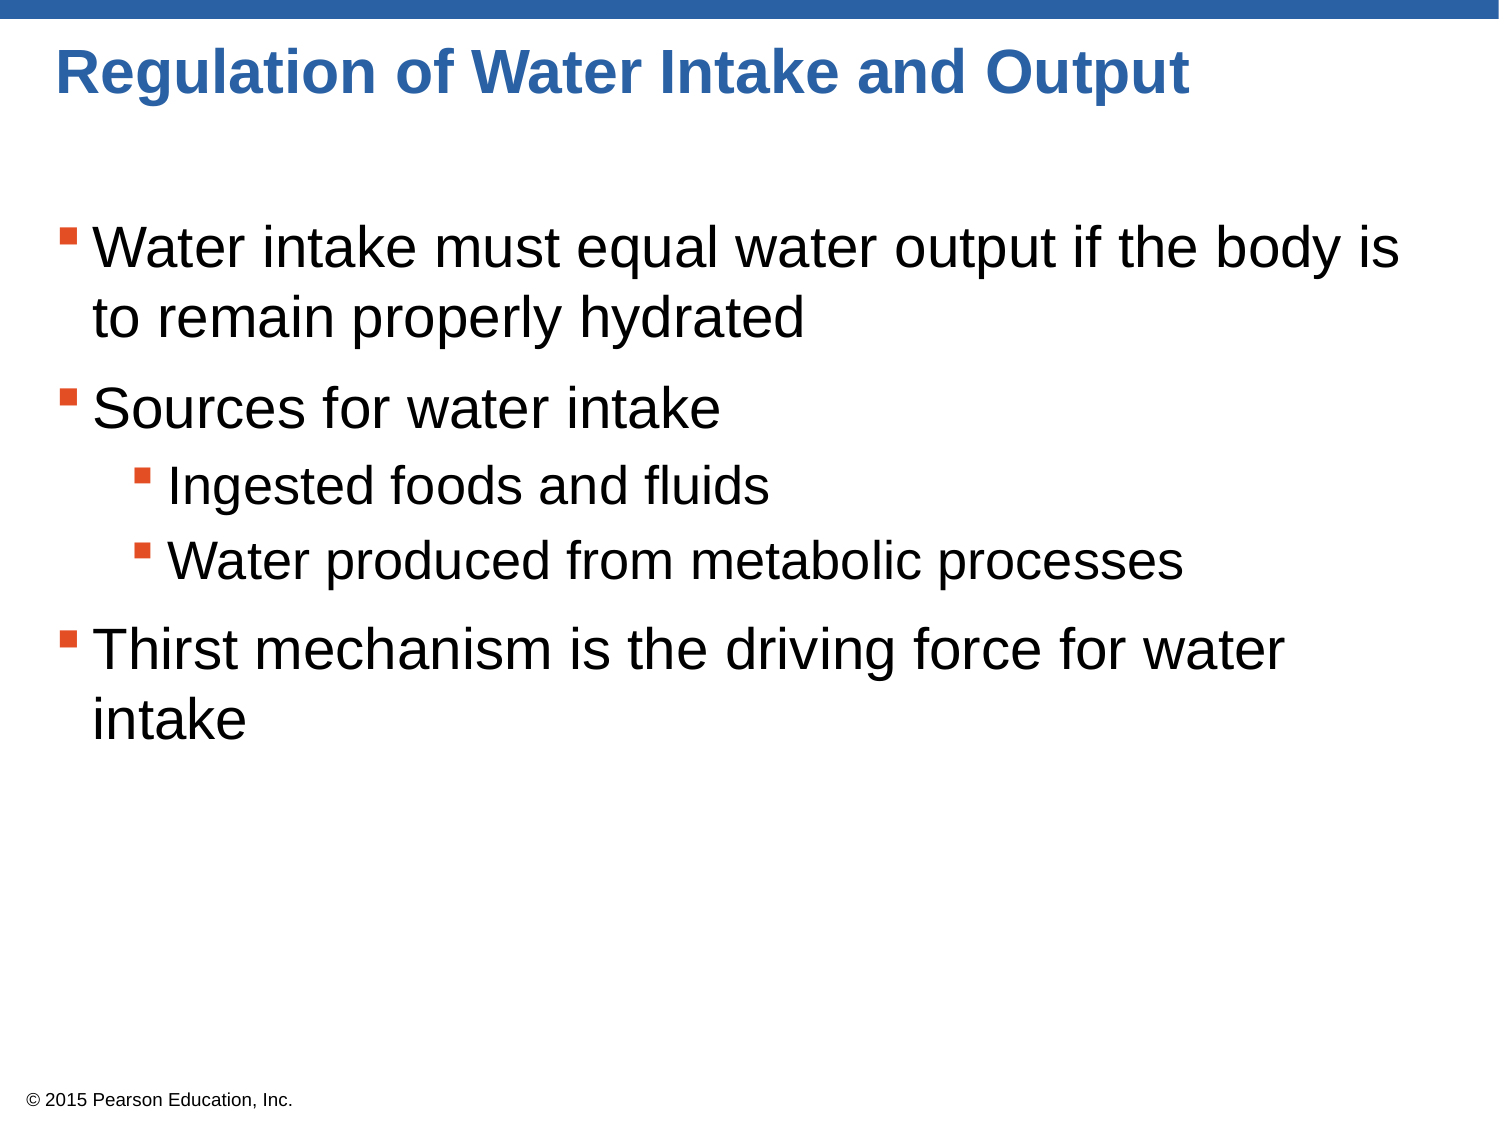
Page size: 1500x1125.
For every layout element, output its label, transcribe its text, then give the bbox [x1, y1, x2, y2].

title Regulation of Water Intake and Output [40, 31, 1460, 189]
footer © 2015 Pearson Education, Inc. [11, 1076, 518, 1121]
list Water intake must equal water output if the body is to remain properly hydrated Sources for water intake Ingested foods and fluids Water produced from metabolic processes Thirst mechanism is the driving force for water intake [40, 201, 1460, 1060]
